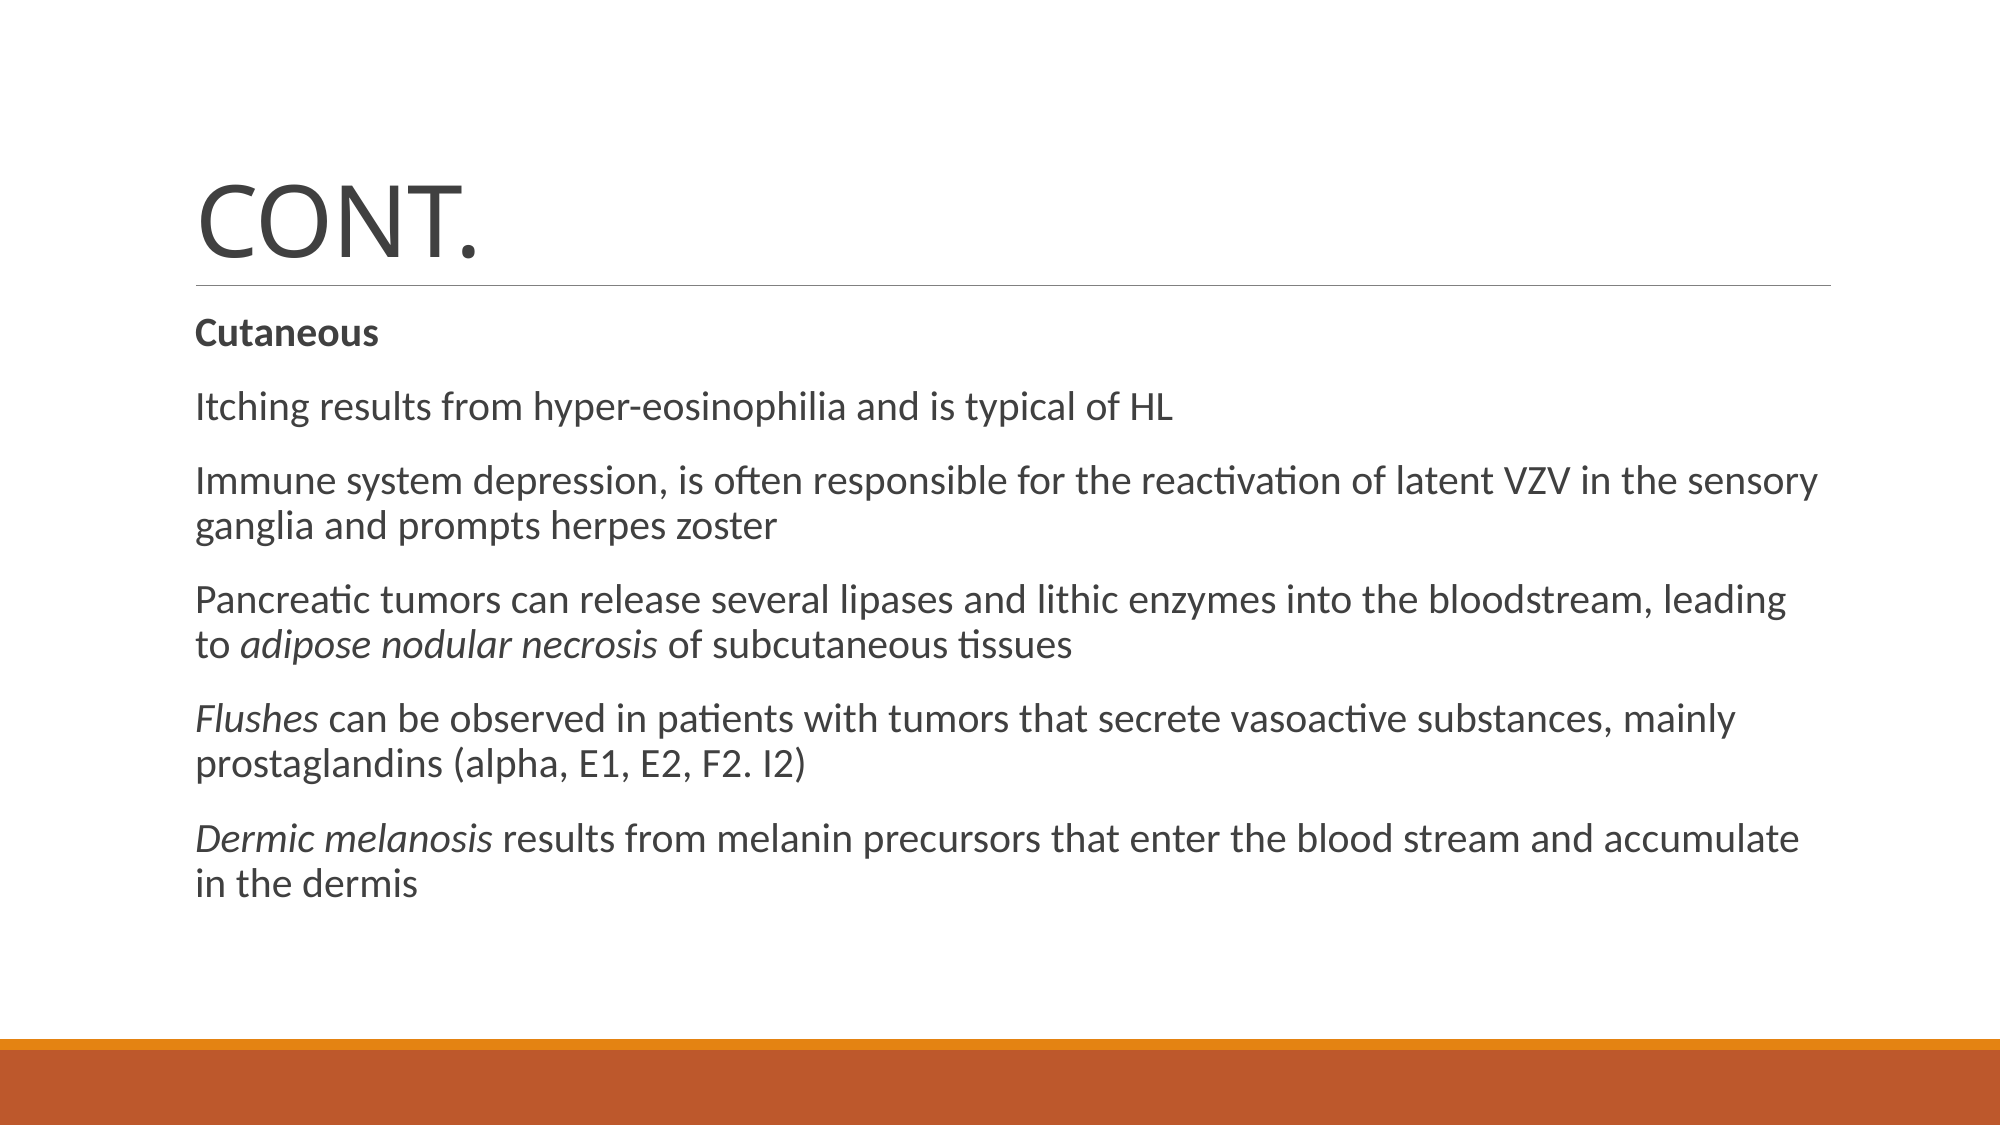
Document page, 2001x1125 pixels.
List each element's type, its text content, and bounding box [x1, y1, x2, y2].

title CONT. [180, 47, 1830, 285]
list Cutaneous Itching results from hyper-eosinophilia and is typical of HL Immune system depression, is often responsible for the reactivation of latent VZV in the sensory ganglia and prompts herpes zoster Pancreatic tumors can release several lipases and lithic enzymes into the bloodstream, leading to adipose nodular necrosis of subcutaneous tissues Flushes can be observed in patients with tumors that secrete vasoactive substances, mainly prostaglandins (alpha, E1, E2, F2. I2) Dermic melanosis results from melanin precursors that enter the blood stream and accumulate in the dermis [180, 302, 1830, 963]
